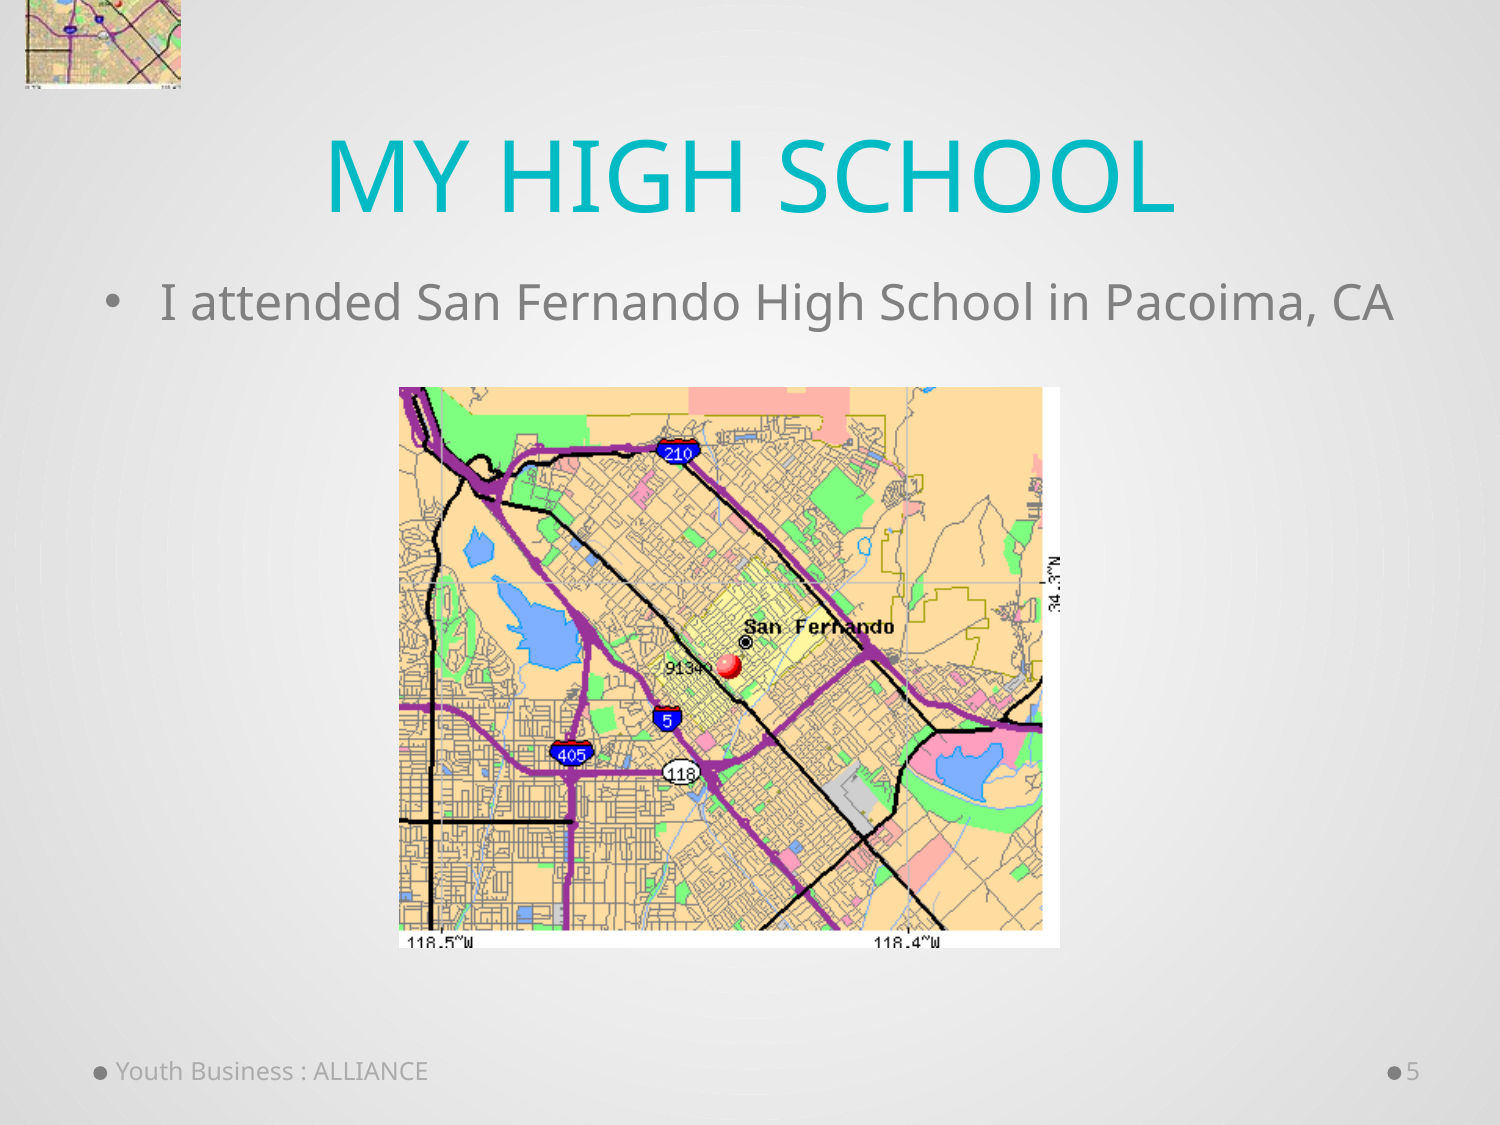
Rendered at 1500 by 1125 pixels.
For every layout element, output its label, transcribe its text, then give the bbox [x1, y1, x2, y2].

picture [399, 386, 1060, 949]
title MY HIGH SCHOOL [75, 22, 1425, 240]
list I attended San Fernando High School in Pacoima, CA [75, 262, 1425, 1005]
slide_number 5 [1401, 1042, 1494, 1103]
footer Youth Business : ALLIANCE [108, 1042, 576, 1103]
picture [25, 0, 181, 89]
